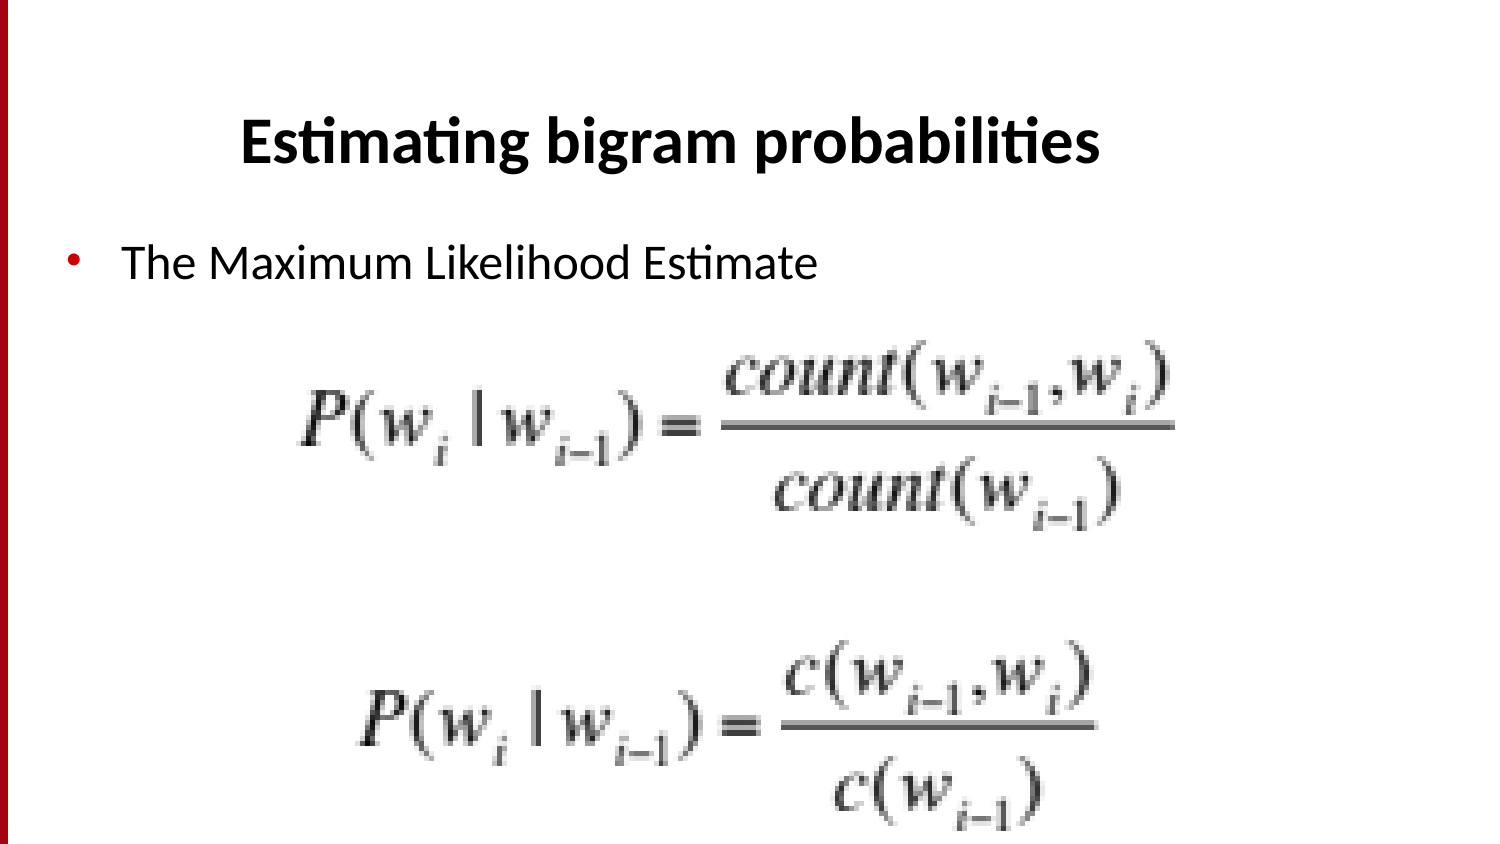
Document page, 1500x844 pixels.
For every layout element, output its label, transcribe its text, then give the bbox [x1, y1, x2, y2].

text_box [287, 325, 1176, 532]
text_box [345, 625, 1099, 832]
title Estimating bigram probabilities [225, 62, 1450, 185]
list The Maximum Likelihood Estimate [50, 221, 1450, 769]
